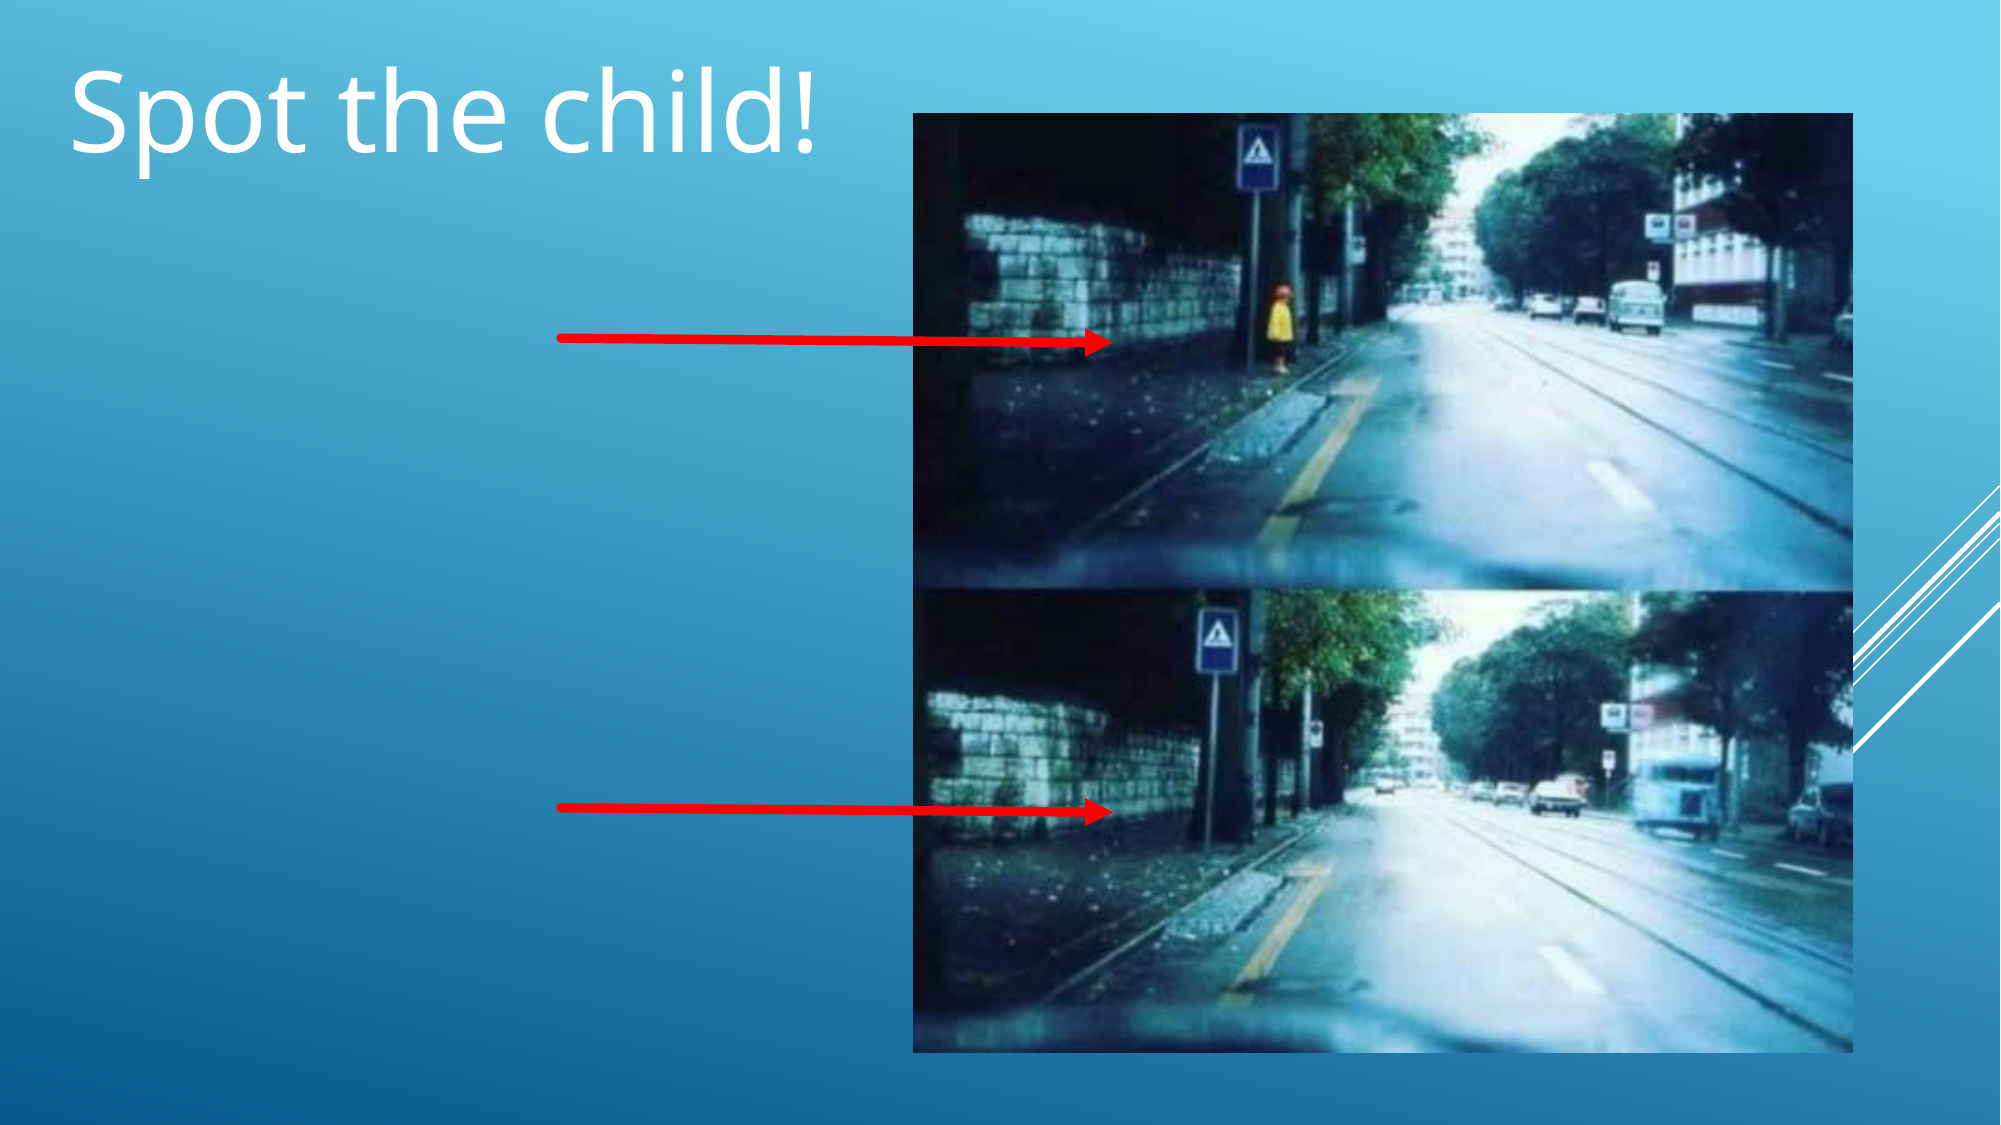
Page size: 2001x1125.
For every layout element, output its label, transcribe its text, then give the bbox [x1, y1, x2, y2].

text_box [560, 338, 1114, 344]
picture [913, 113, 1853, 1053]
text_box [560, 807, 1114, 813]
text_box Spot the child! [53, 32, 914, 183]
